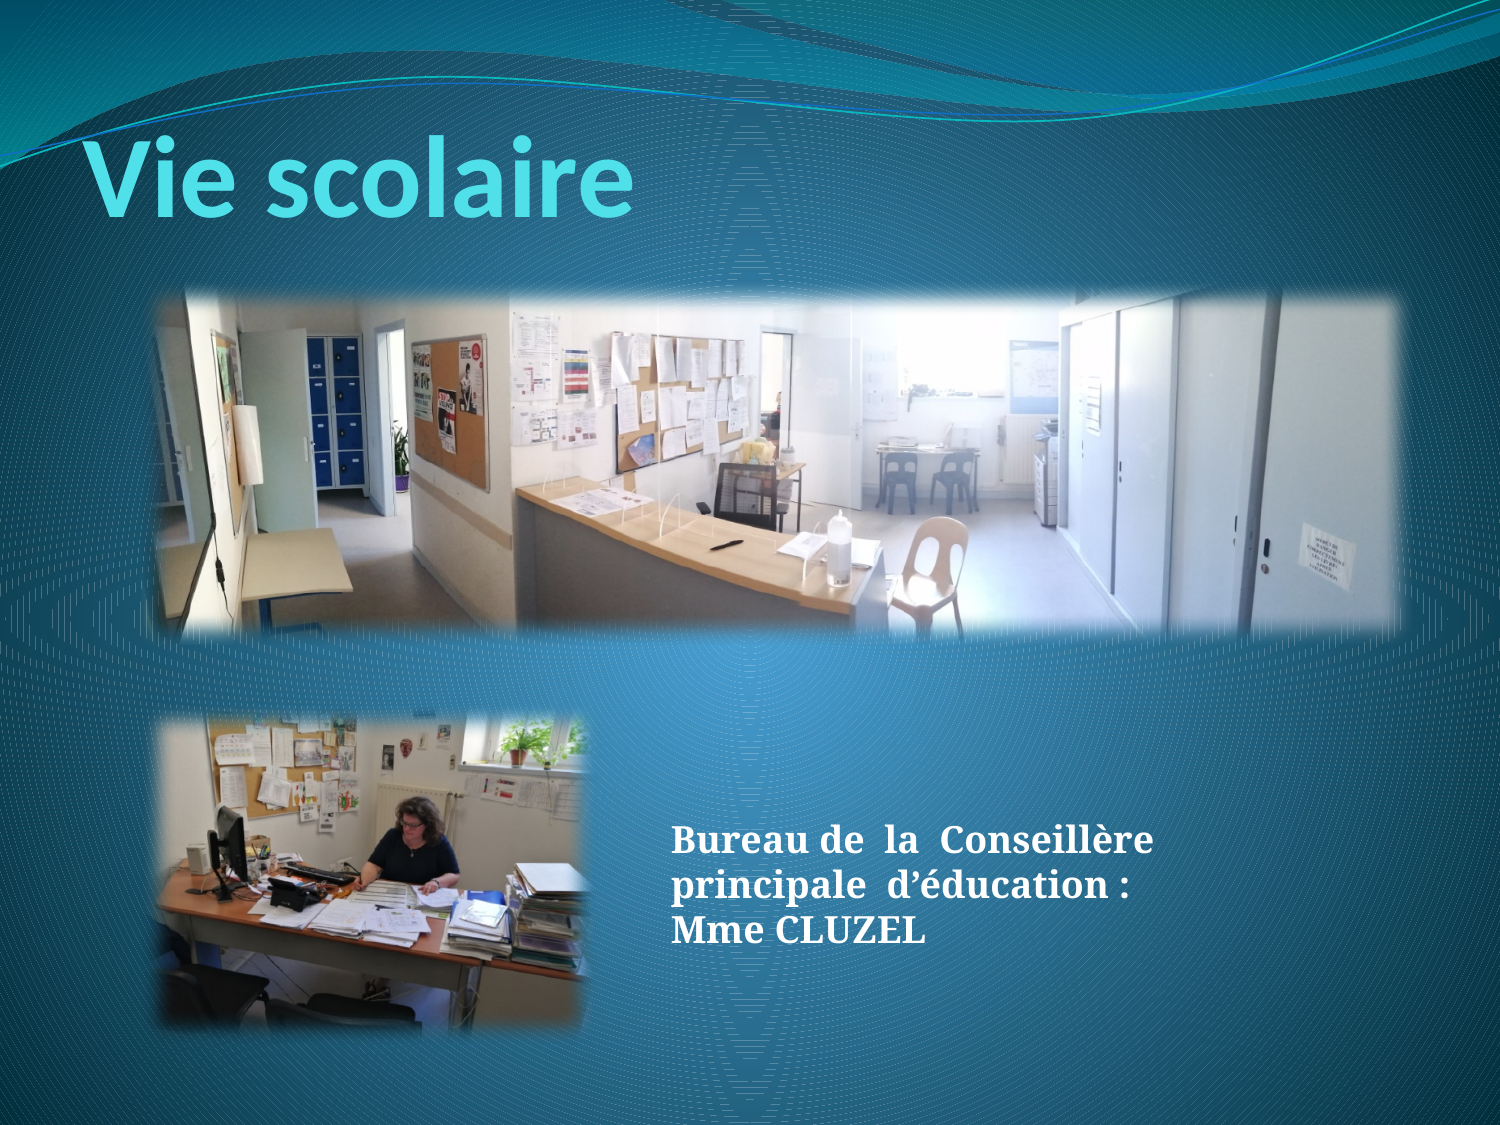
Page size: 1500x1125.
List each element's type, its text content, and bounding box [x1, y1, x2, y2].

text_box Bureau de la Conseillère principale d’éducation : Mme CLUZEL [656, 808, 1184, 959]
picture [140, 280, 1413, 645]
picture [140, 702, 598, 1047]
title Vie scolaire [82, 0, 1357, 242]
